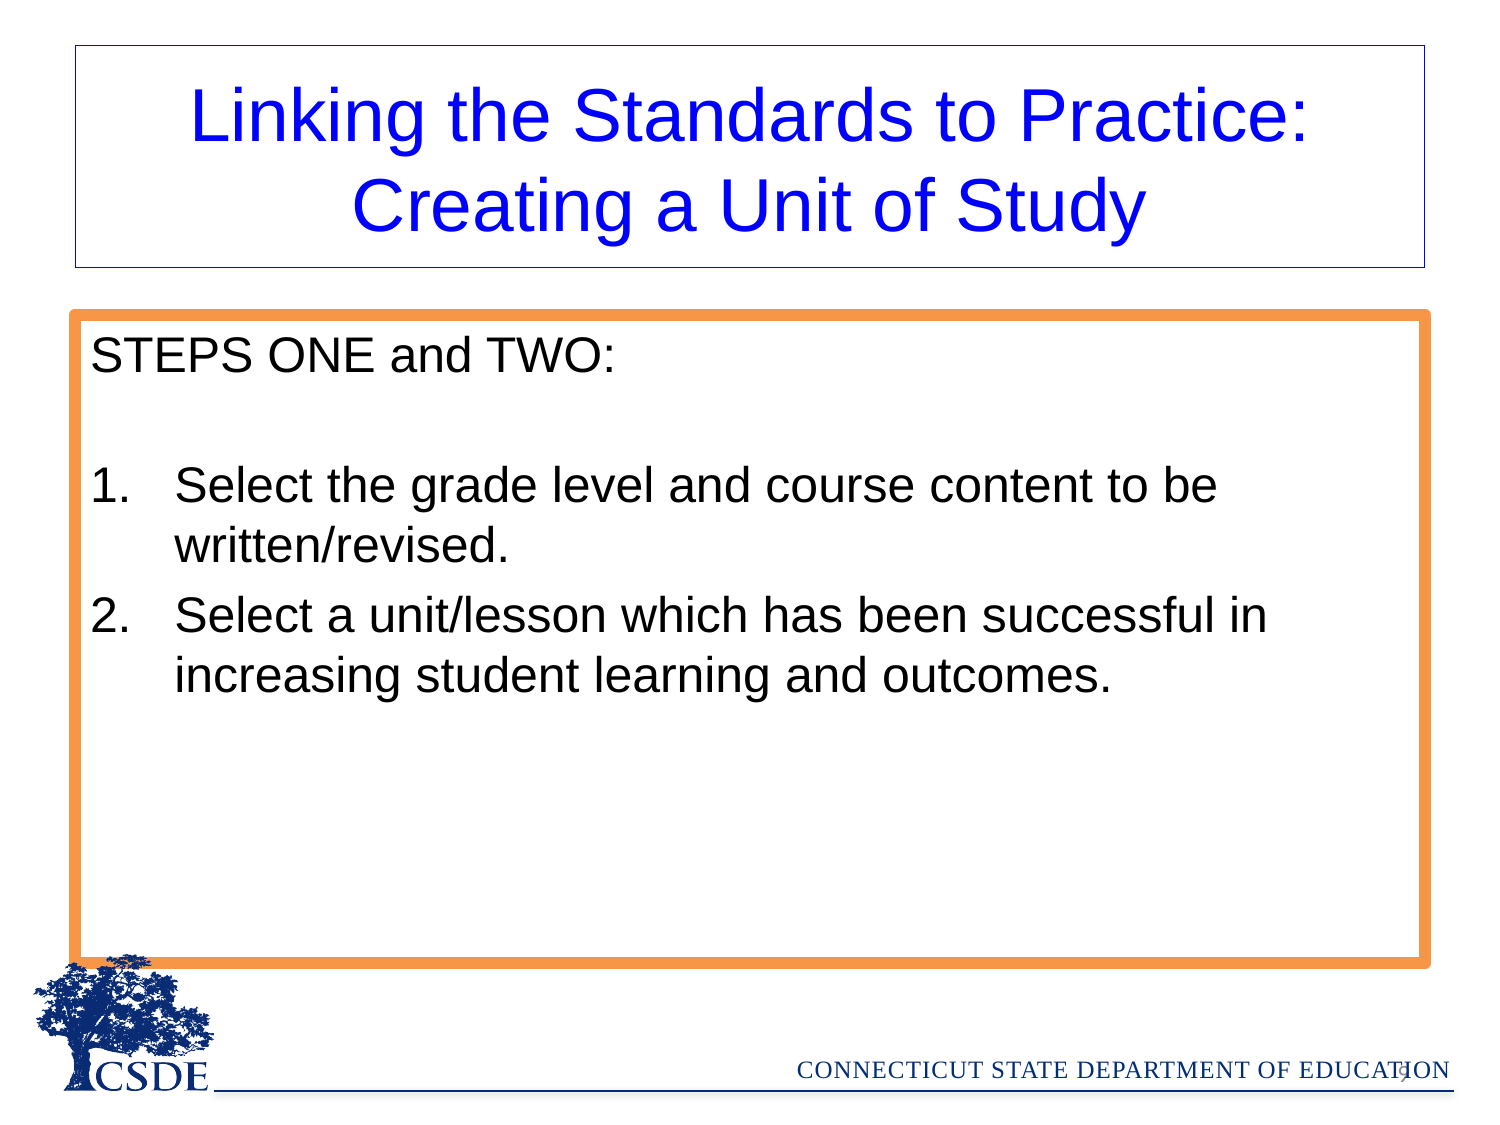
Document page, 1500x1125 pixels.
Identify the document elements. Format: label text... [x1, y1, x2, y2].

title Linking the Standards to Practice: Creating a Unit of Study [75, 45, 1425, 268]
picture [33, 954, 214, 1092]
list STEPS ONE and TWO: Select the grade level and course content to be written/revised. Select a unit/lesson which has been successful in increasing student learning and outcomes. [75, 315, 1425, 964]
text_box CONNECTICUT STATE DEPARTMENT OF EDUCATION [773, 1045, 1466, 1091]
